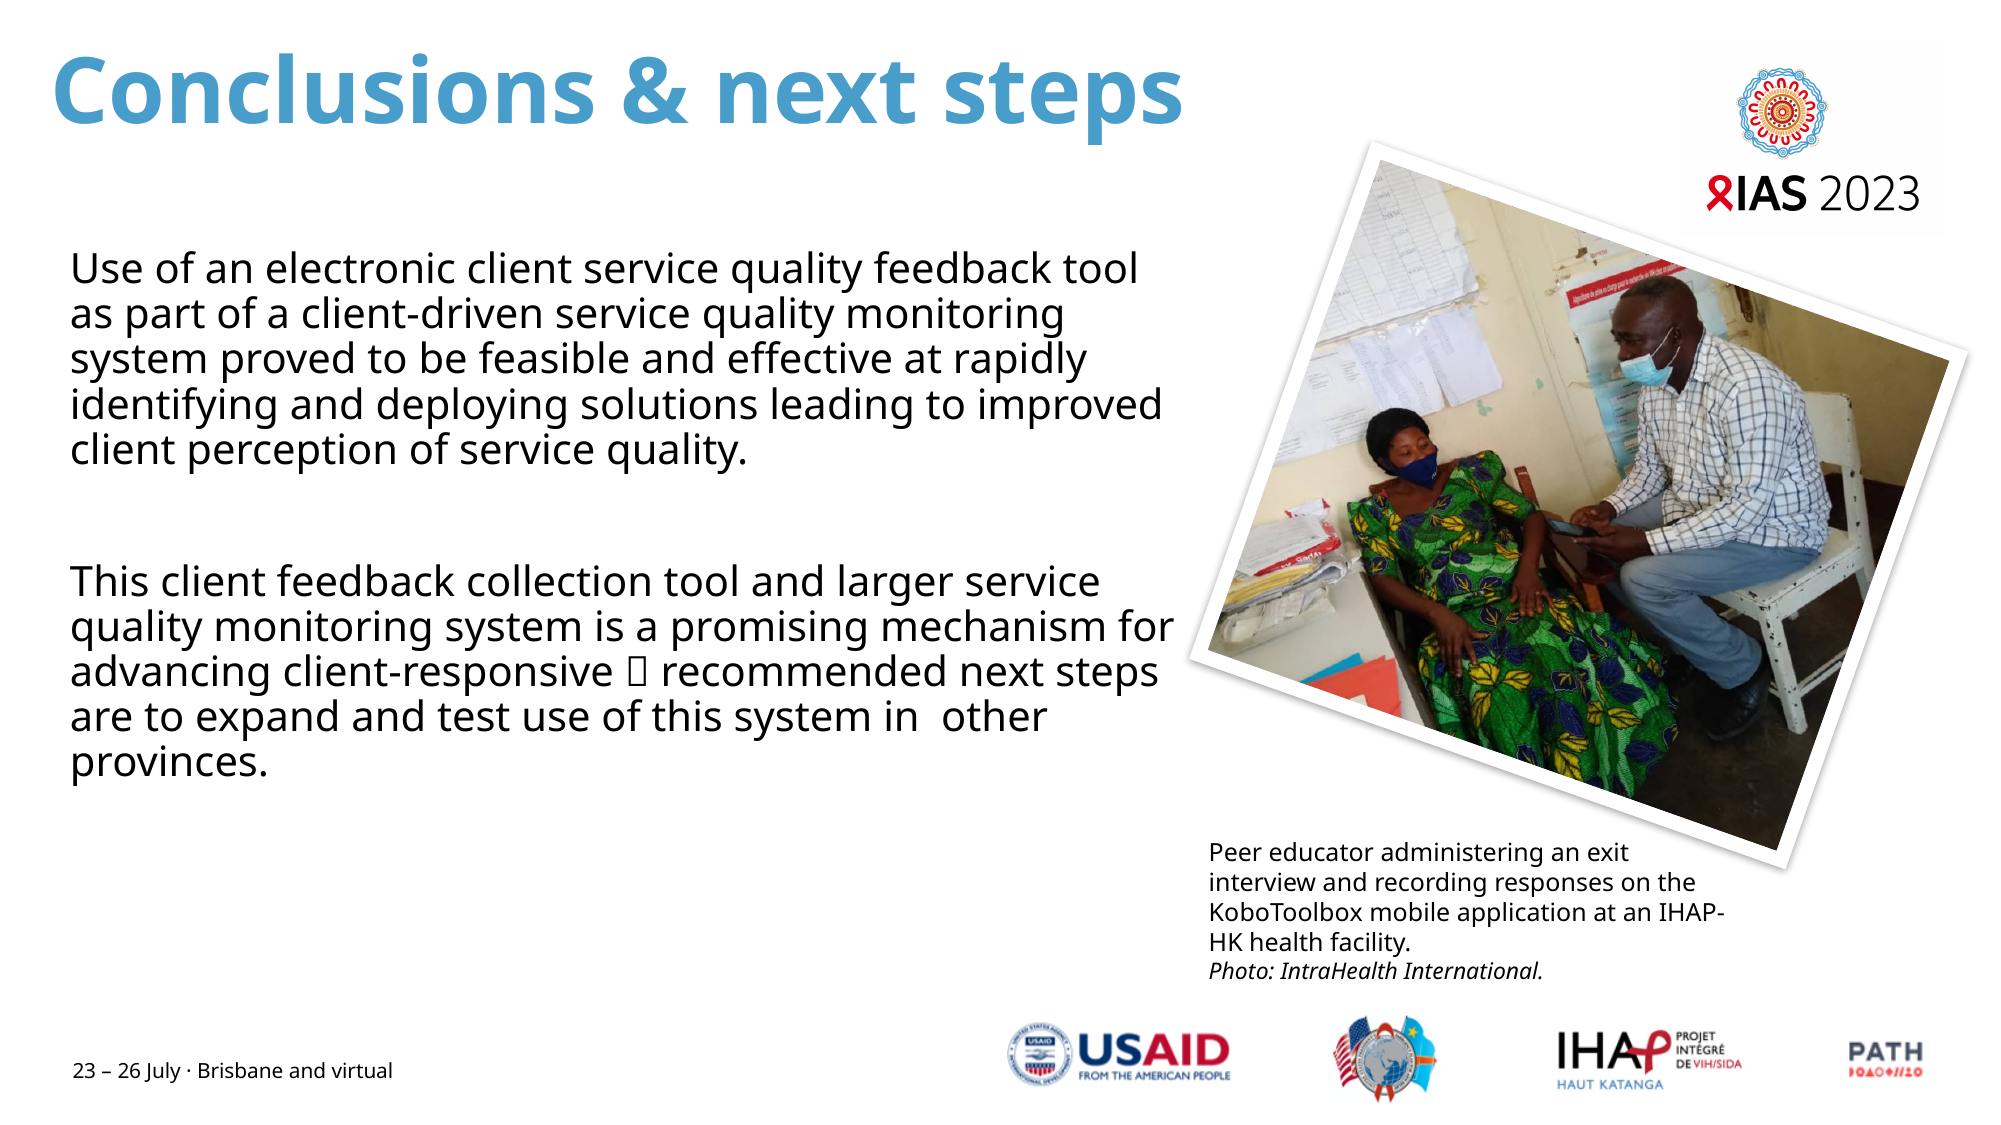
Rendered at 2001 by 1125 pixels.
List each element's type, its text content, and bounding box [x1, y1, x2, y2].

text_box Peer educator administering an exit interview and recording responses on the KoboToolbox mobile application at an IHAP-HK health facility. Photo: IntraHealth International. [1193, 829, 1745, 992]
picture [1680, 40, 1945, 237]
picture [1208, 161, 1949, 850]
list Use of an electronic client service quality feedback tool as part of a client-driven service quality monitoring system proved to be feasible and effective at rapidly identifying and deploying solutions leading to improved client perception of service quality. This client feedback collection tool and larger service quality monitoring system is a promising mechanism for advancing client-responsive  recommended next steps are to expand and test use of this system in other provinces. [69, 247, 1178, 922]
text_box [644, 1011, 1946, 1106]
title Conclusions & next steps [50, 44, 1509, 246]
